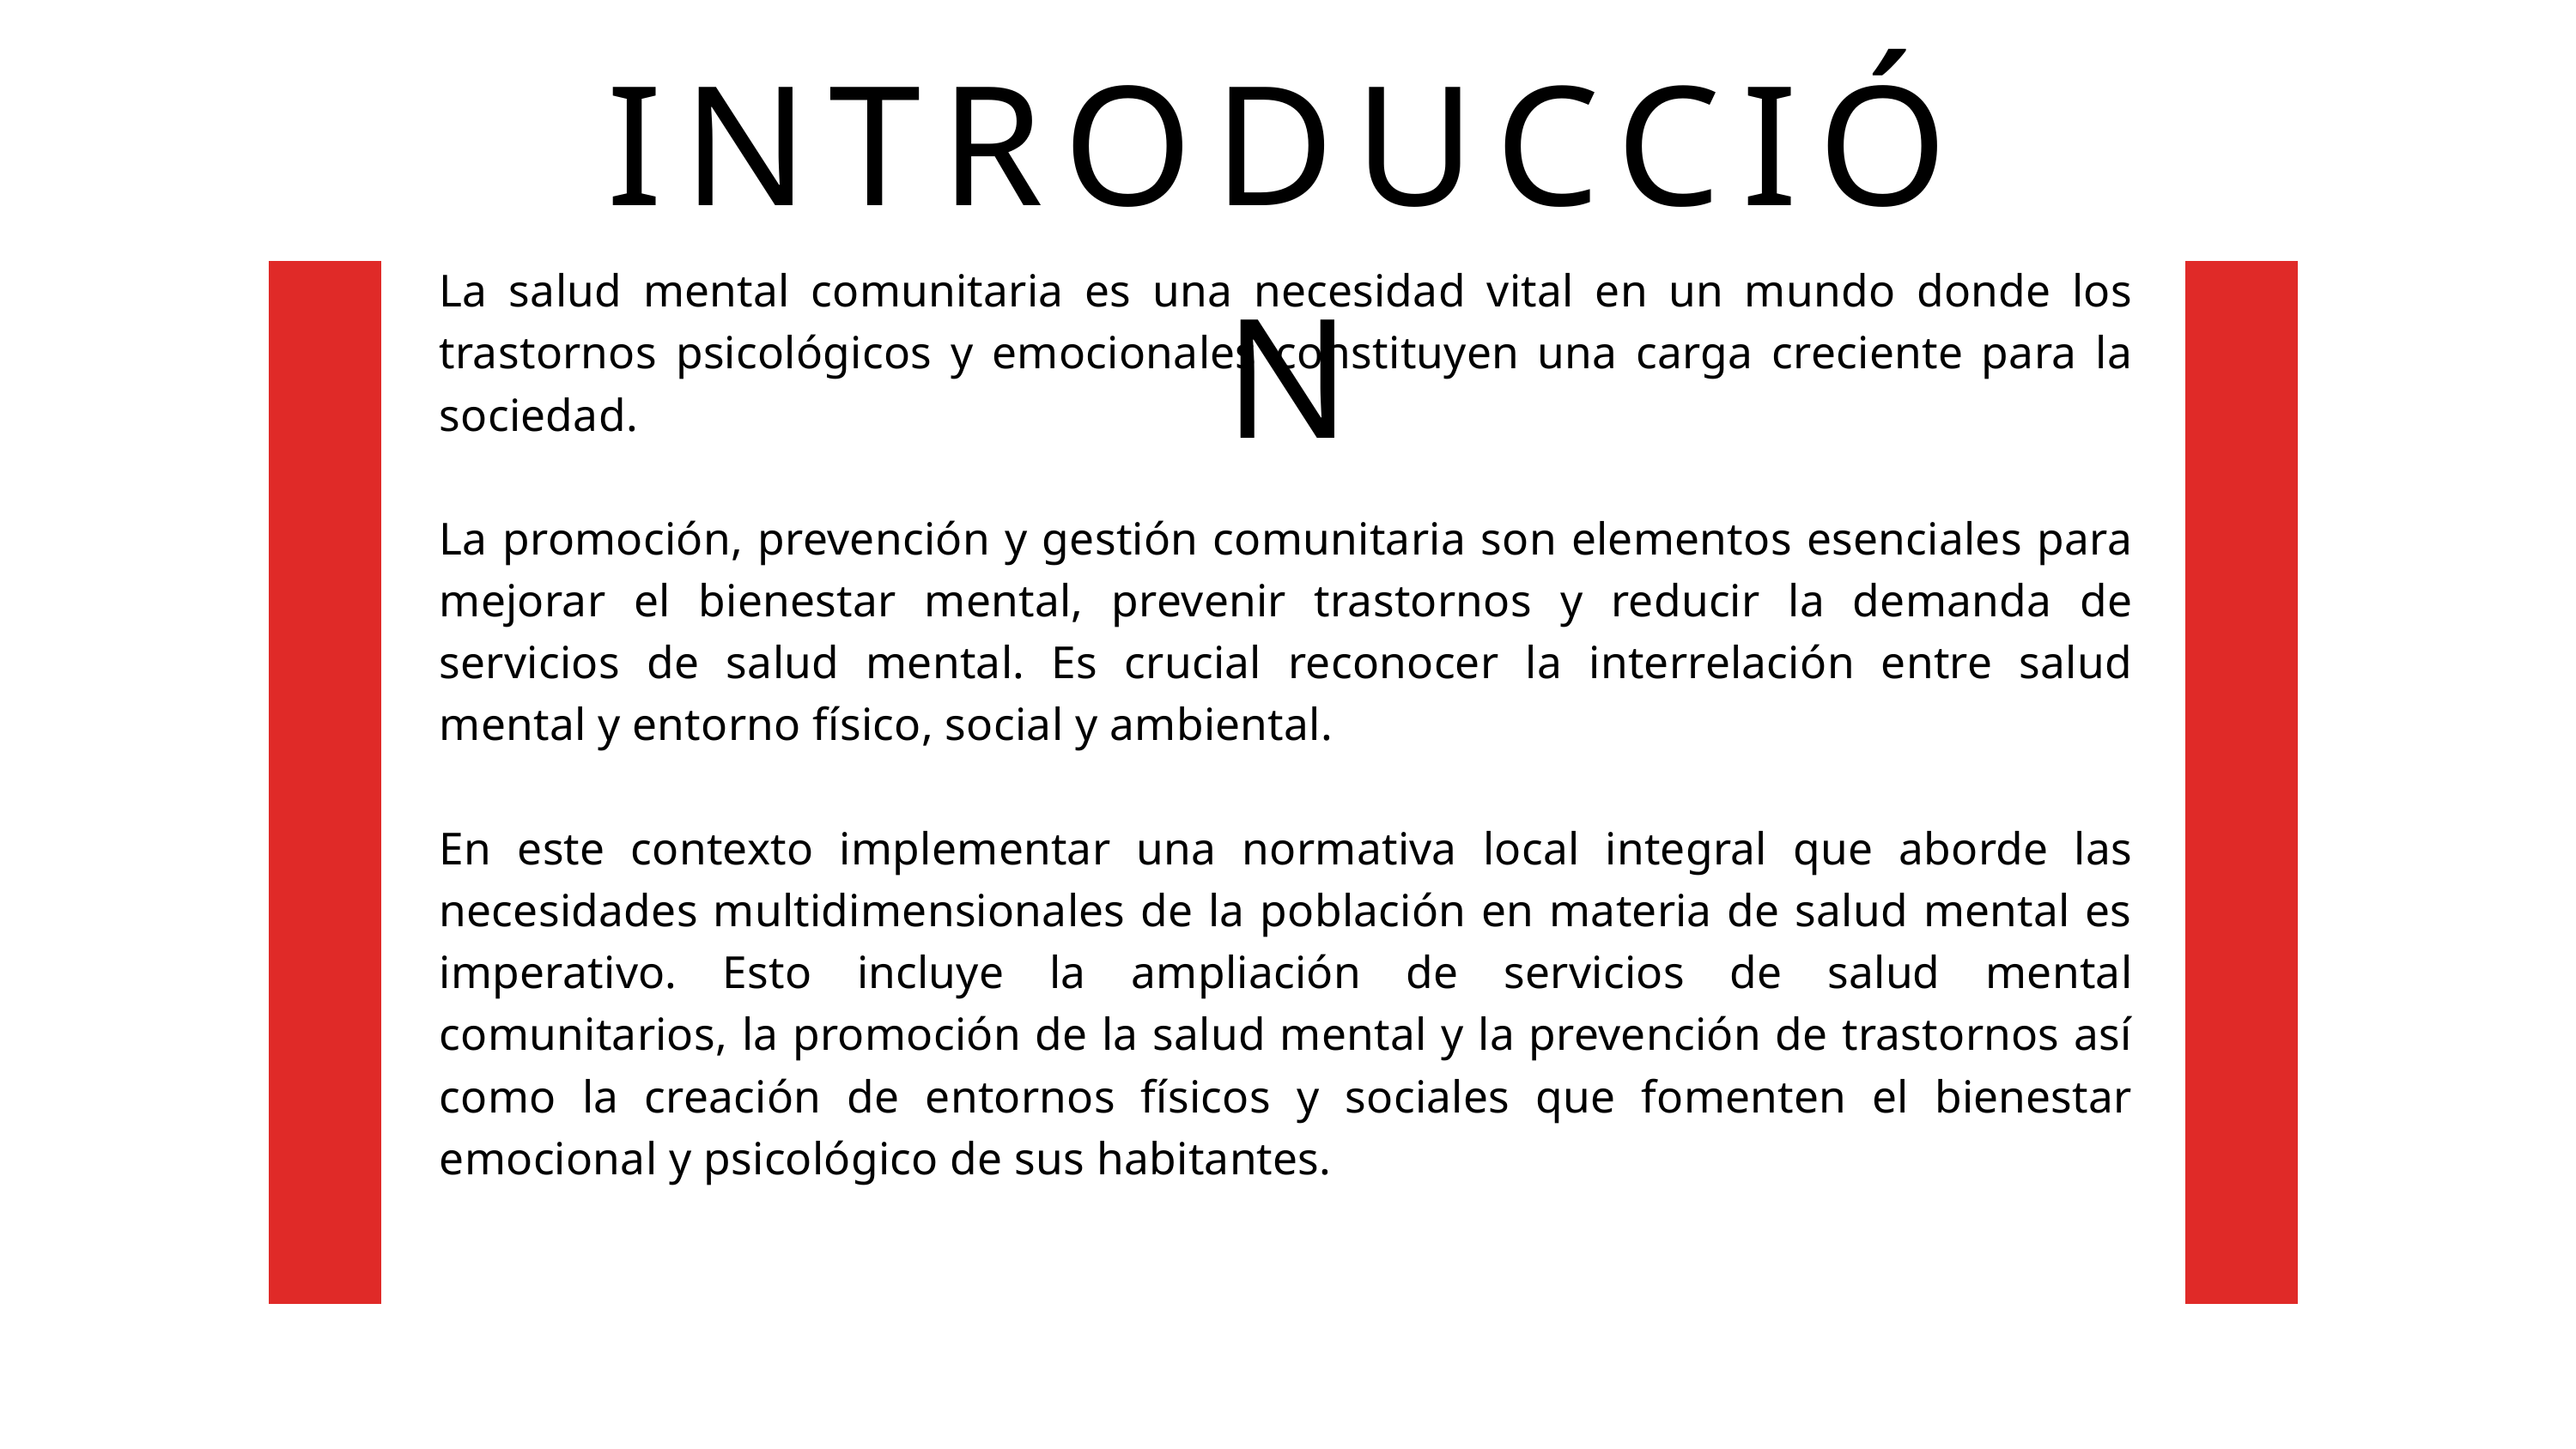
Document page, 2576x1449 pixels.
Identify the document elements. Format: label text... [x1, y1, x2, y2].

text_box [268, 260, 382, 1304]
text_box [2184, 260, 2299, 1304]
text_box INTRODUCCIÓN [561, 7, 2015, 471]
text_box La salud mental comunitaria es una necesidad vital en un mundo donde los trastornos psicológicos y emocionales constituyen una carga creciente para la sociedad. La promoción, prevención y gestión comunitaria son elementos esenciales para mejorar el bienestar mental, prevenir trastornos y reducir la demanda de servicios de salud mental. Es crucial reconocer la interrelación entre salud mental y entorno físico, social y ambiental. En este contexto implementar una normativa local integral que aborde las necesidades multidimensionales de la población en materia de salud mental es imperativo. Esto incluye la ampliación de servicios de salud mental comunitarios, la promoción de la salud mental y la prevención de trastornos así como la creación de entornos físicos y sociales que fomenten el bienestar emocional y psicológico de sus habitantes. [439, 253, 2137, 1307]
